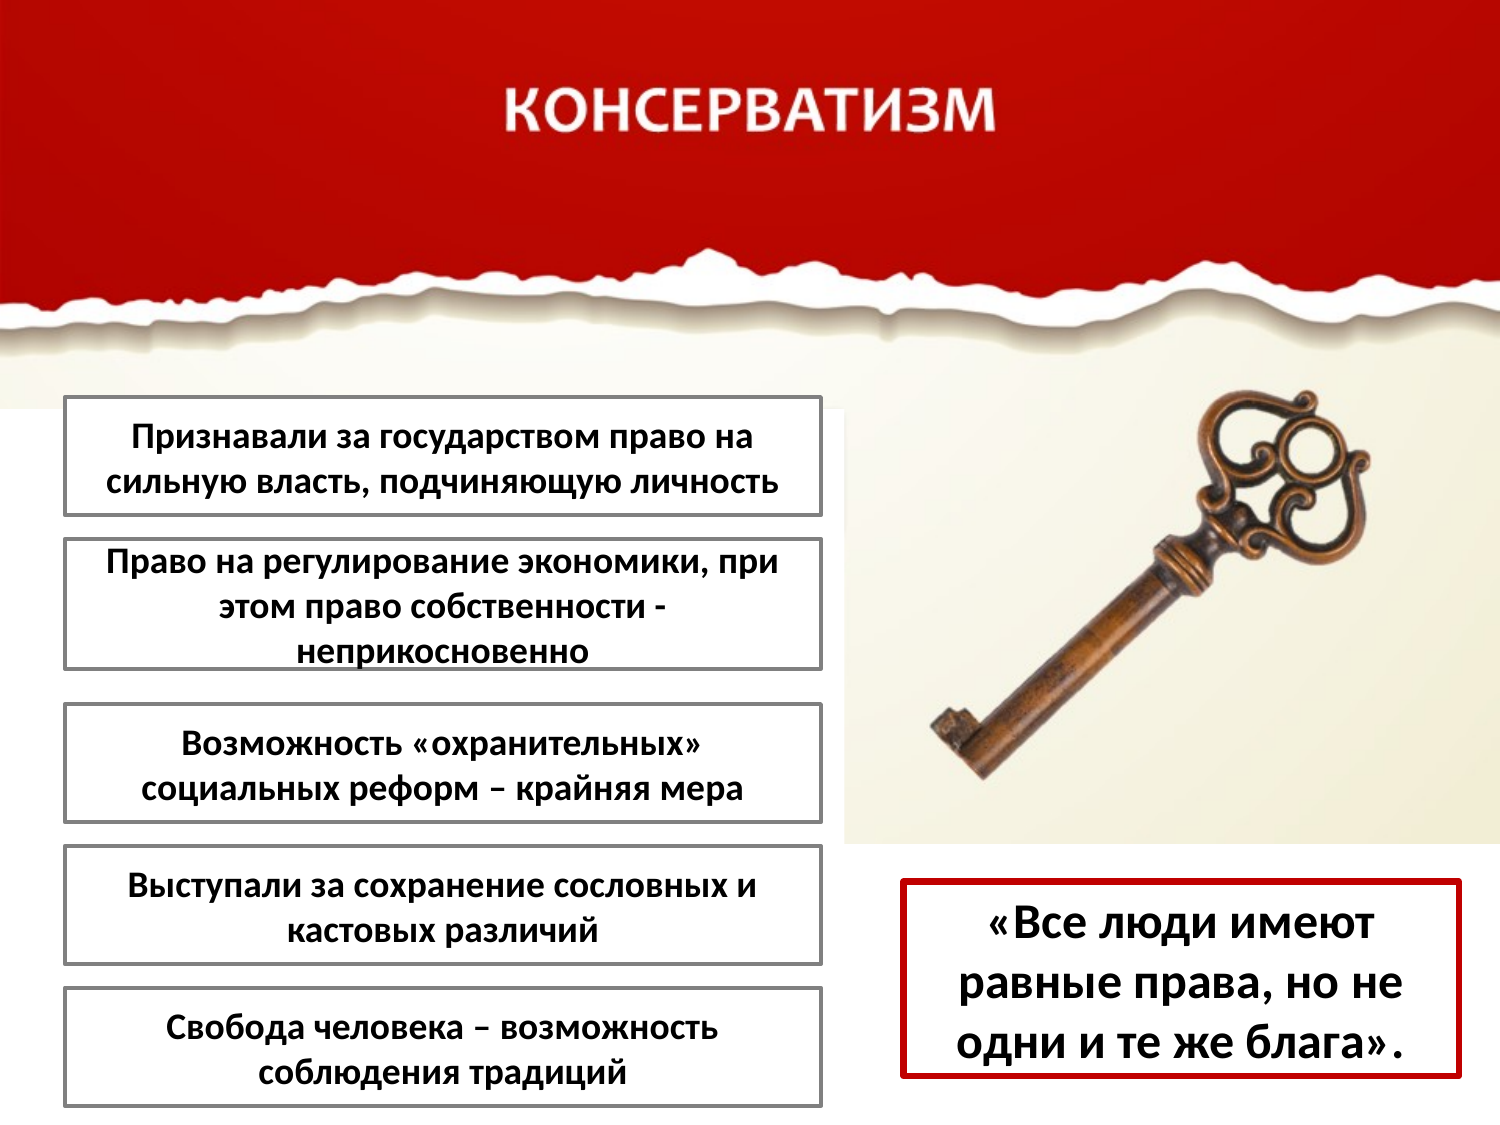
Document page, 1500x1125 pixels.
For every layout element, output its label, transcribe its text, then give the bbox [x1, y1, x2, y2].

text_box Признавали за государством право на сильную власть, подчиняющую личность [63, 418, 823, 517]
text_box Выступали за сохранение сословных и кастовых различий [63, 844, 823, 966]
text_box «Все люди имеют равные права, но не одни и те же блага». [903, 881, 1459, 1077]
text_box Возможность «охранительных» социальных реформ – крайняя мера [63, 702, 823, 824]
text_box Право на регулирование экономики, при этом право собственности - неприкосновенно [63, 537, 823, 671]
text_box Свобода человека – возможность соблюдения традиций [63, 986, 823, 1108]
picture [0, 0, 1500, 844]
